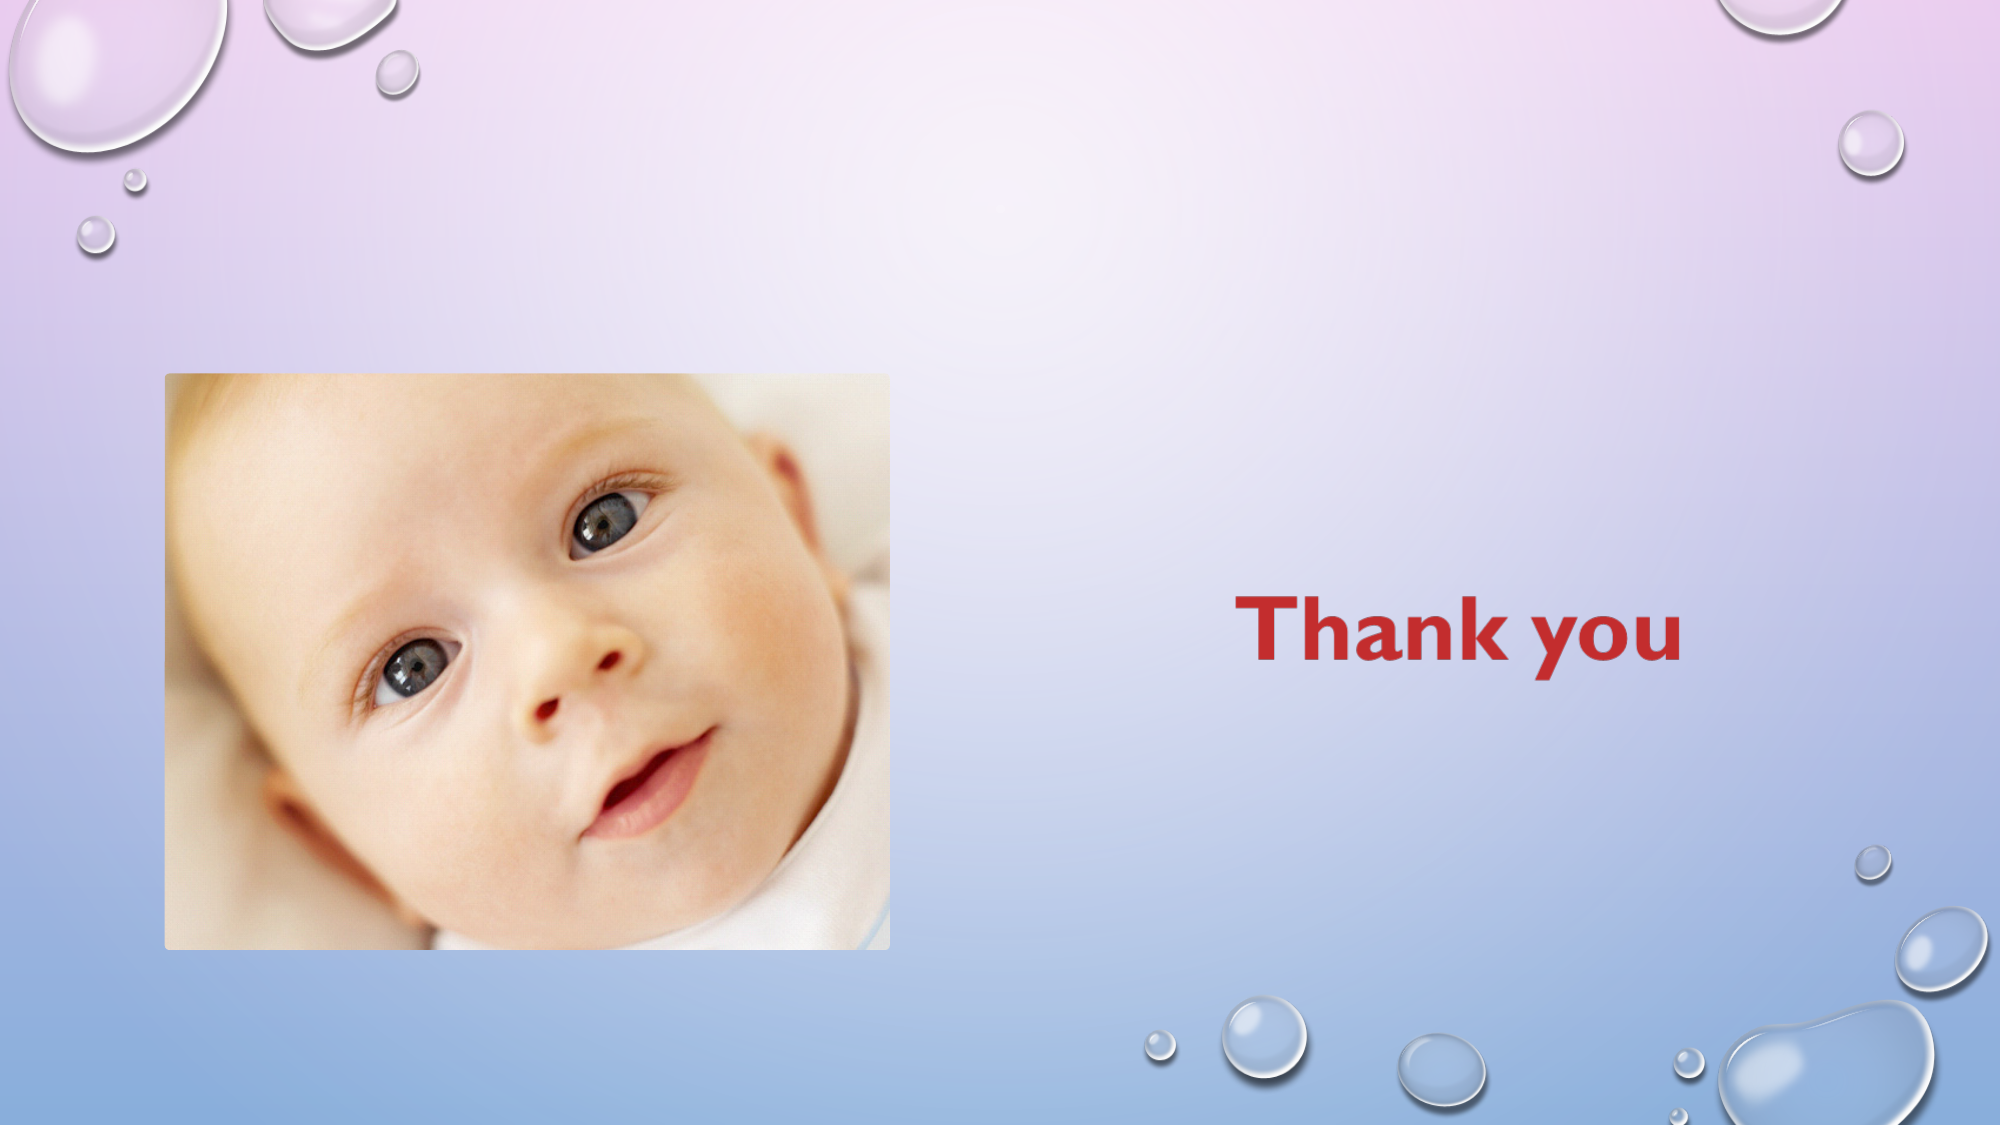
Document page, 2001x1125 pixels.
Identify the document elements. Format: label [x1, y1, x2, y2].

picture [0, 0, 2000, 1125]
list [1178, 543, 1740, 737]
